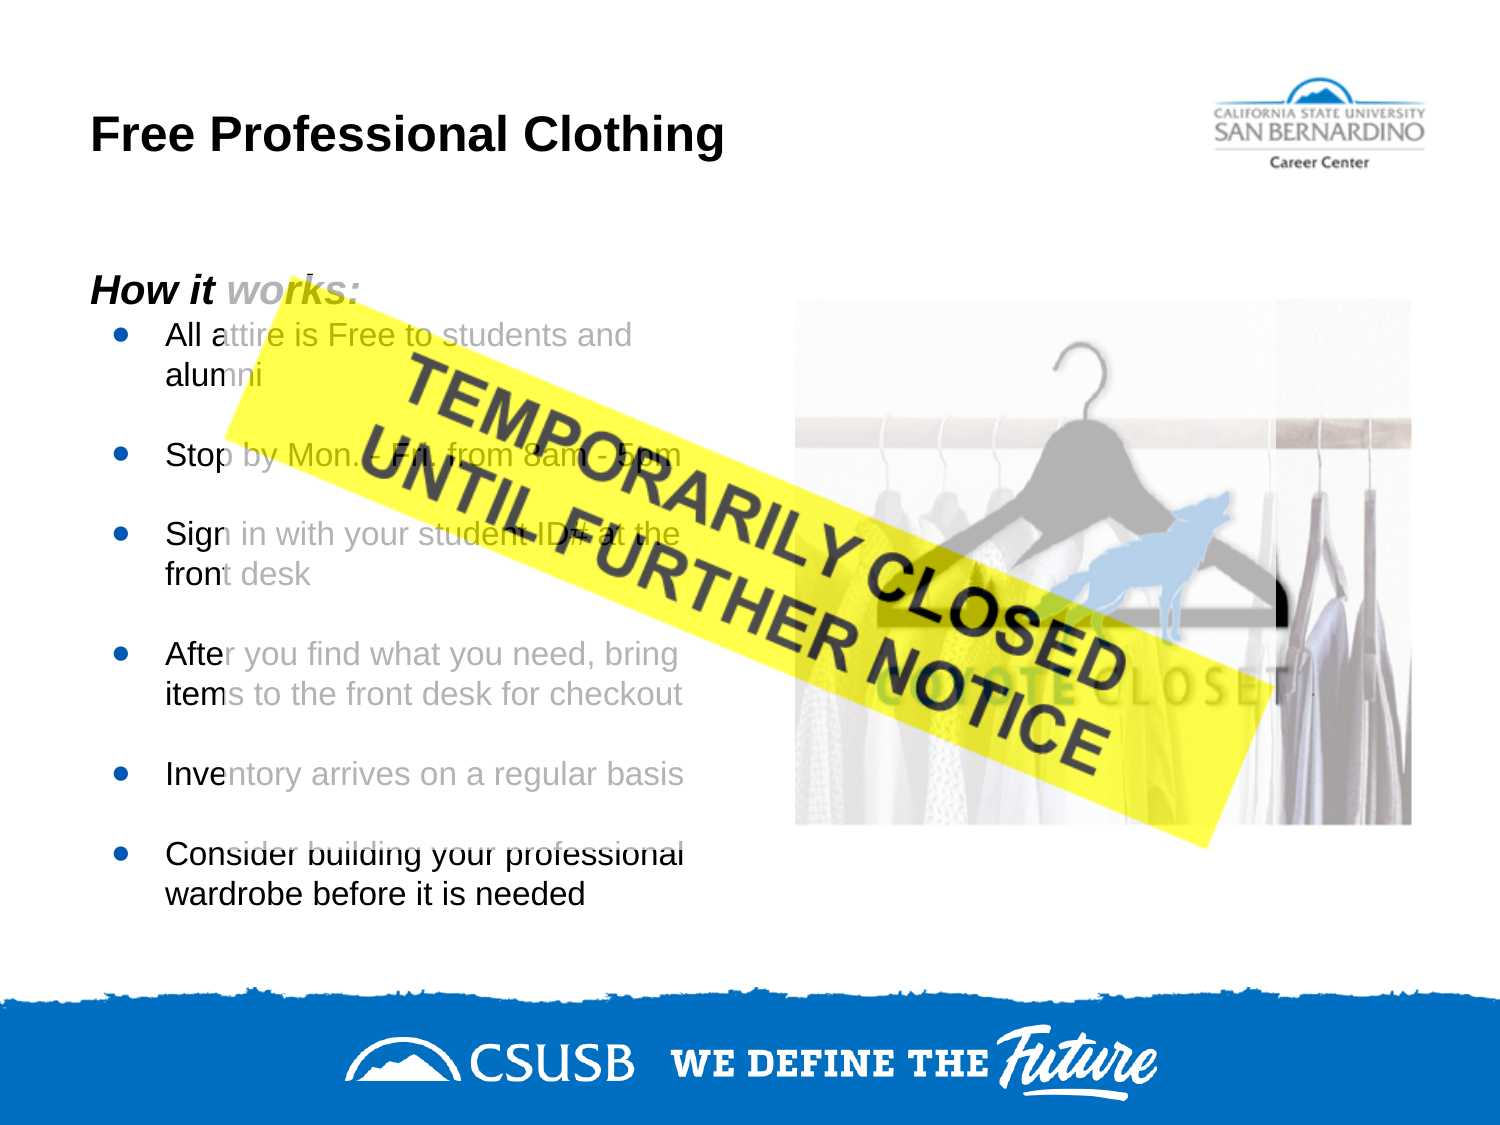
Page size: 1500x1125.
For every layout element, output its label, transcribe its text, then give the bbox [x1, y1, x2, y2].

title Free Professional Clothing [75, 45, 750, 169]
picture [0, 986, 1500, 1125]
picture [223, 274, 1412, 851]
list How it works: All attire is Free to students and alumni Stop by Mon. - Fri. from 8am - 5pm Sign in with your student ID# at the front desk After you find what you need, bring items to the front desk for checkout Inventory arrives on a regular basis Consider building your professional wardrobe before it is needed [75, 235, 750, 1005]
picture [1197, 60, 1443, 185]
